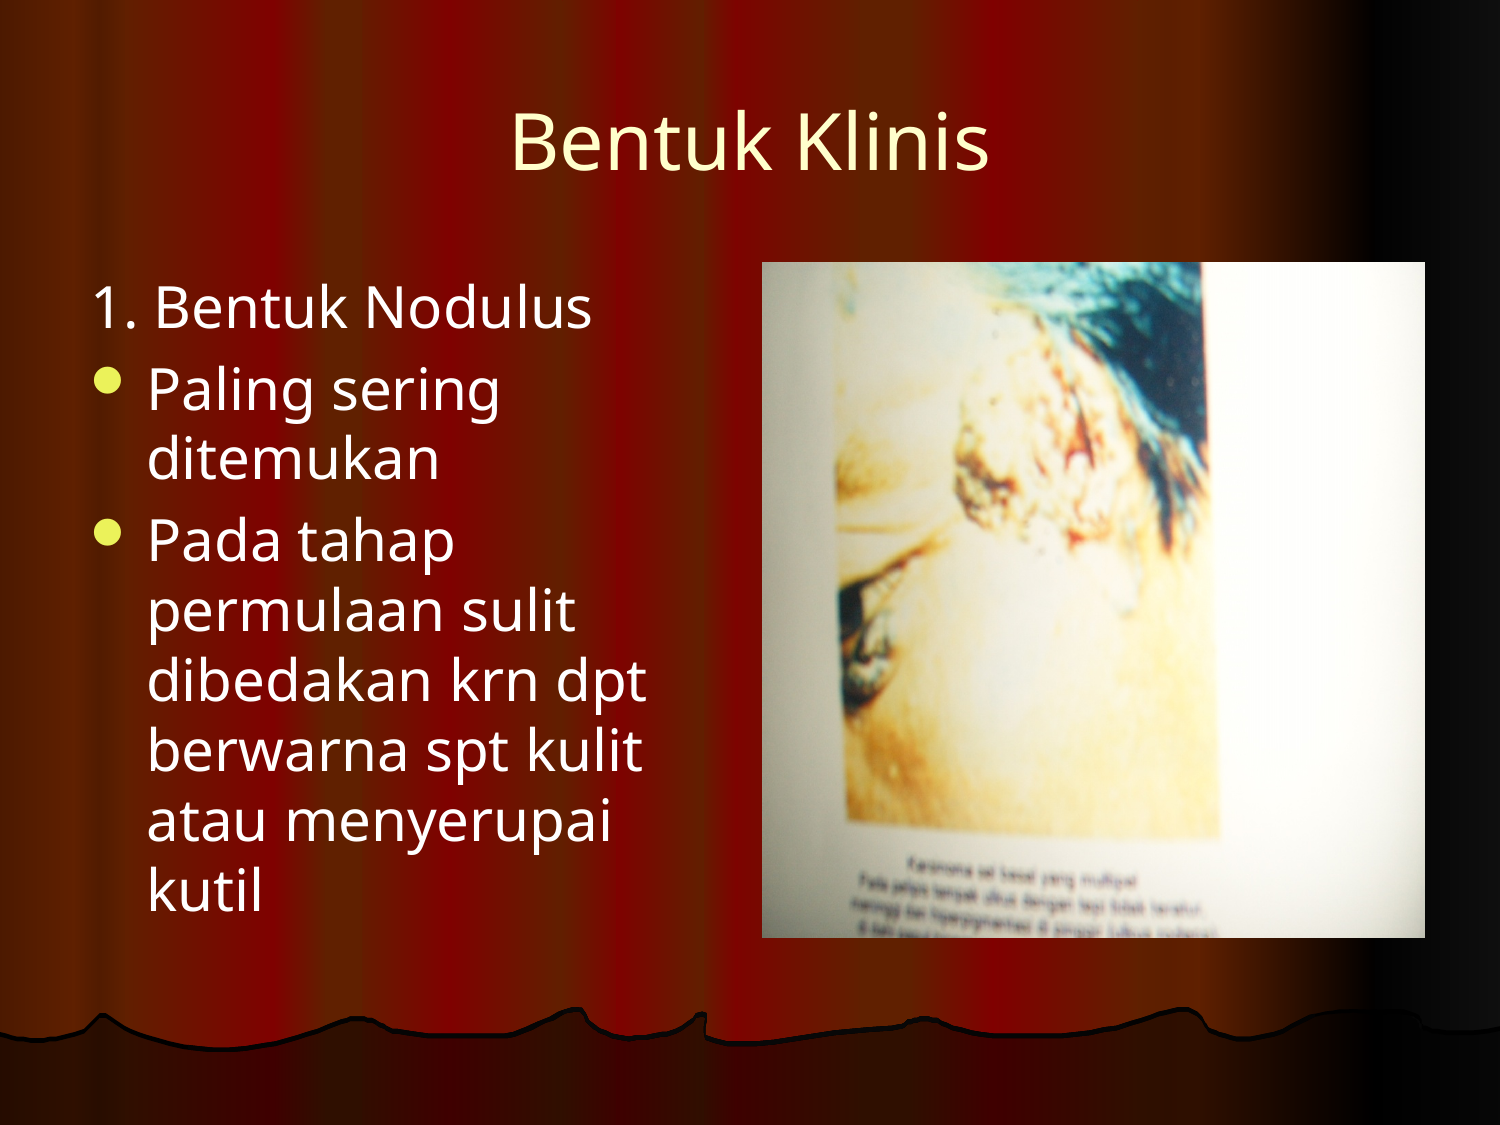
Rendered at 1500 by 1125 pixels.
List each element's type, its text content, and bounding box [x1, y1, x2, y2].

title Bentuk Klinis [74, 45, 1426, 233]
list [762, 262, 1426, 938]
list 1. Bentuk Nodulus Paling sering ditemukan Pada tahap permulaan sulit dibedakan krn dpt berwarna spt kulit atau menyerupai kutil [74, 262, 738, 1006]
